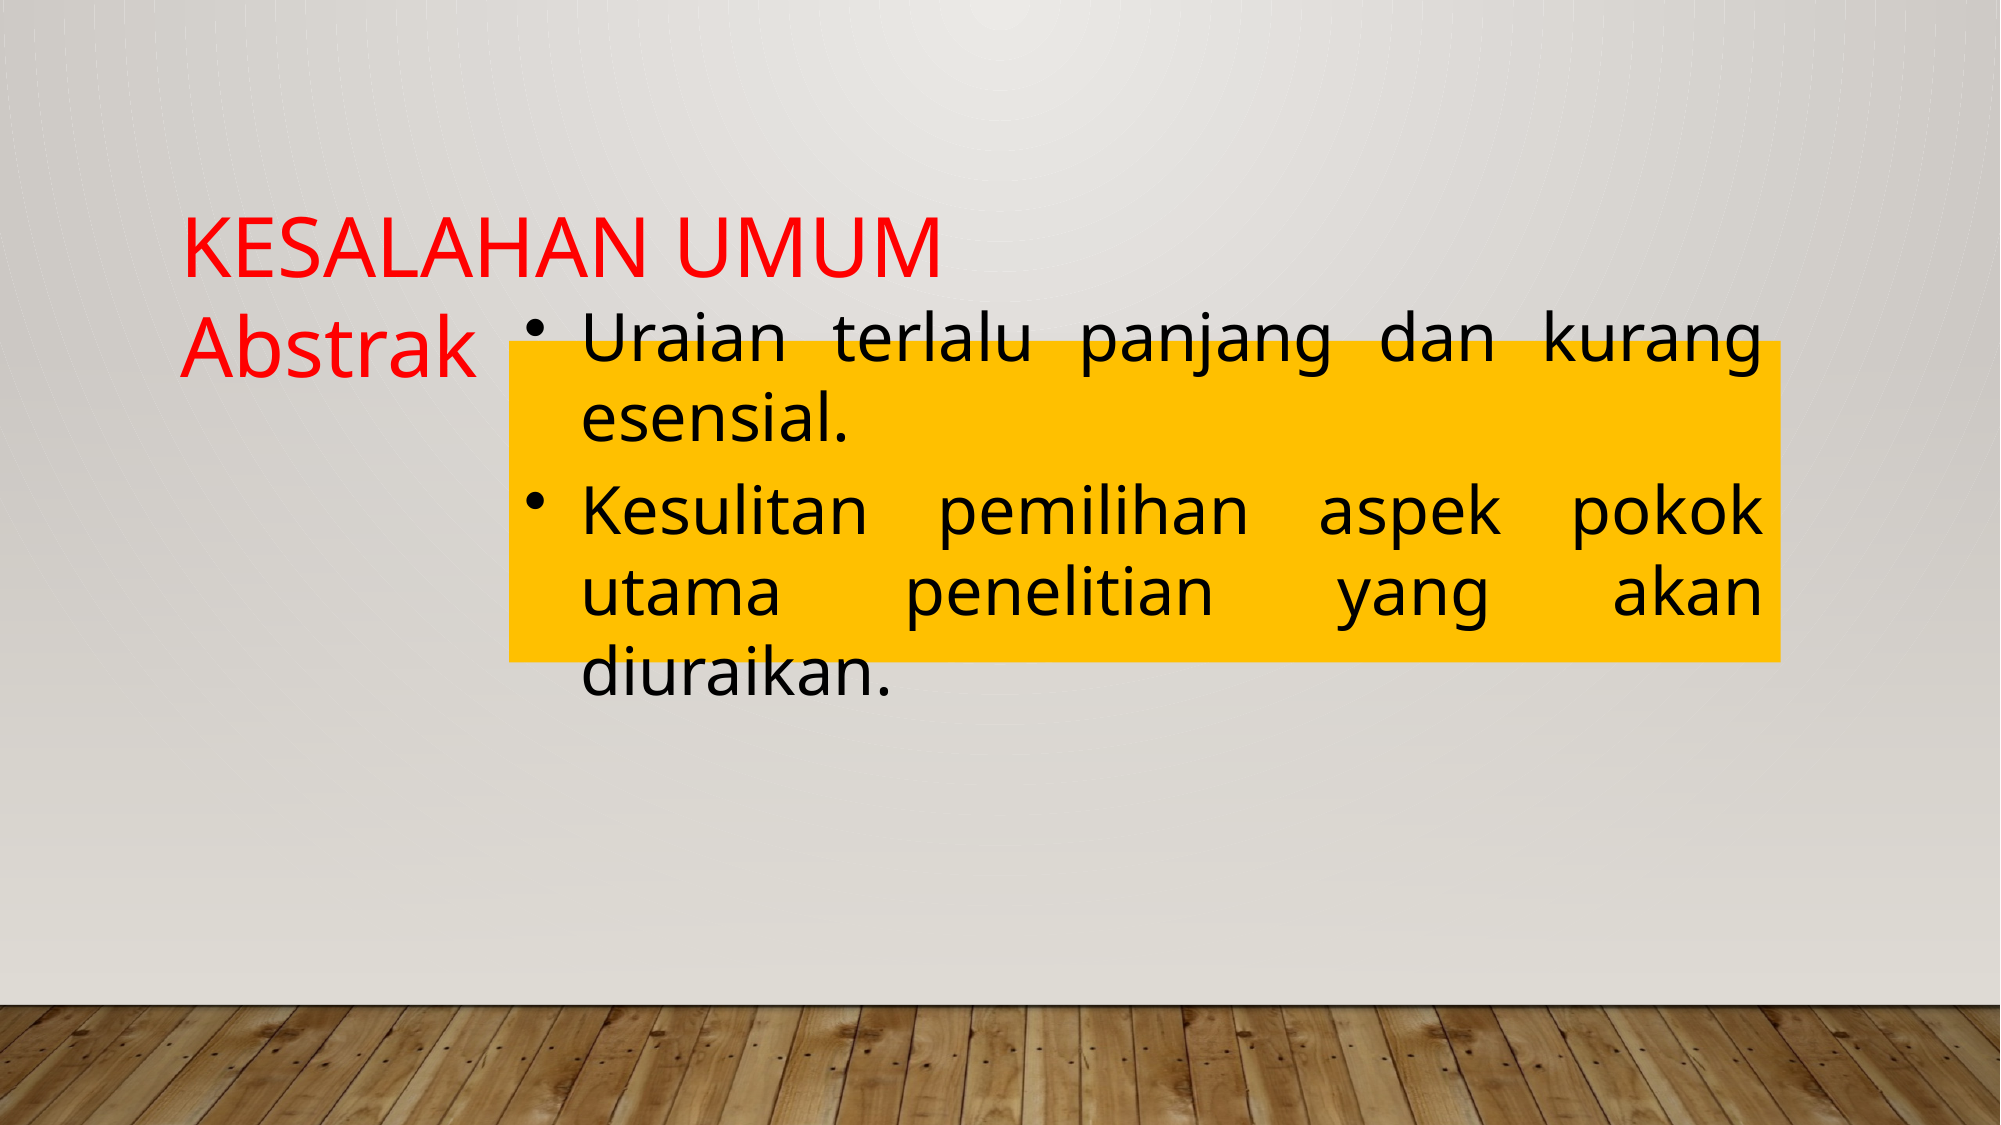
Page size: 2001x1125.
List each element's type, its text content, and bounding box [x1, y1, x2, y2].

picture [0, 1005, 2000, 1125]
text_box Uraian terlalu panjang dan kurang esensial. Kesulitan pemilihan aspek pokok utama penelitian yang akan diuraikan. [508, 340, 1781, 663]
text_box KESALAHAN UMUM Abstrak [165, 186, 1000, 402]
